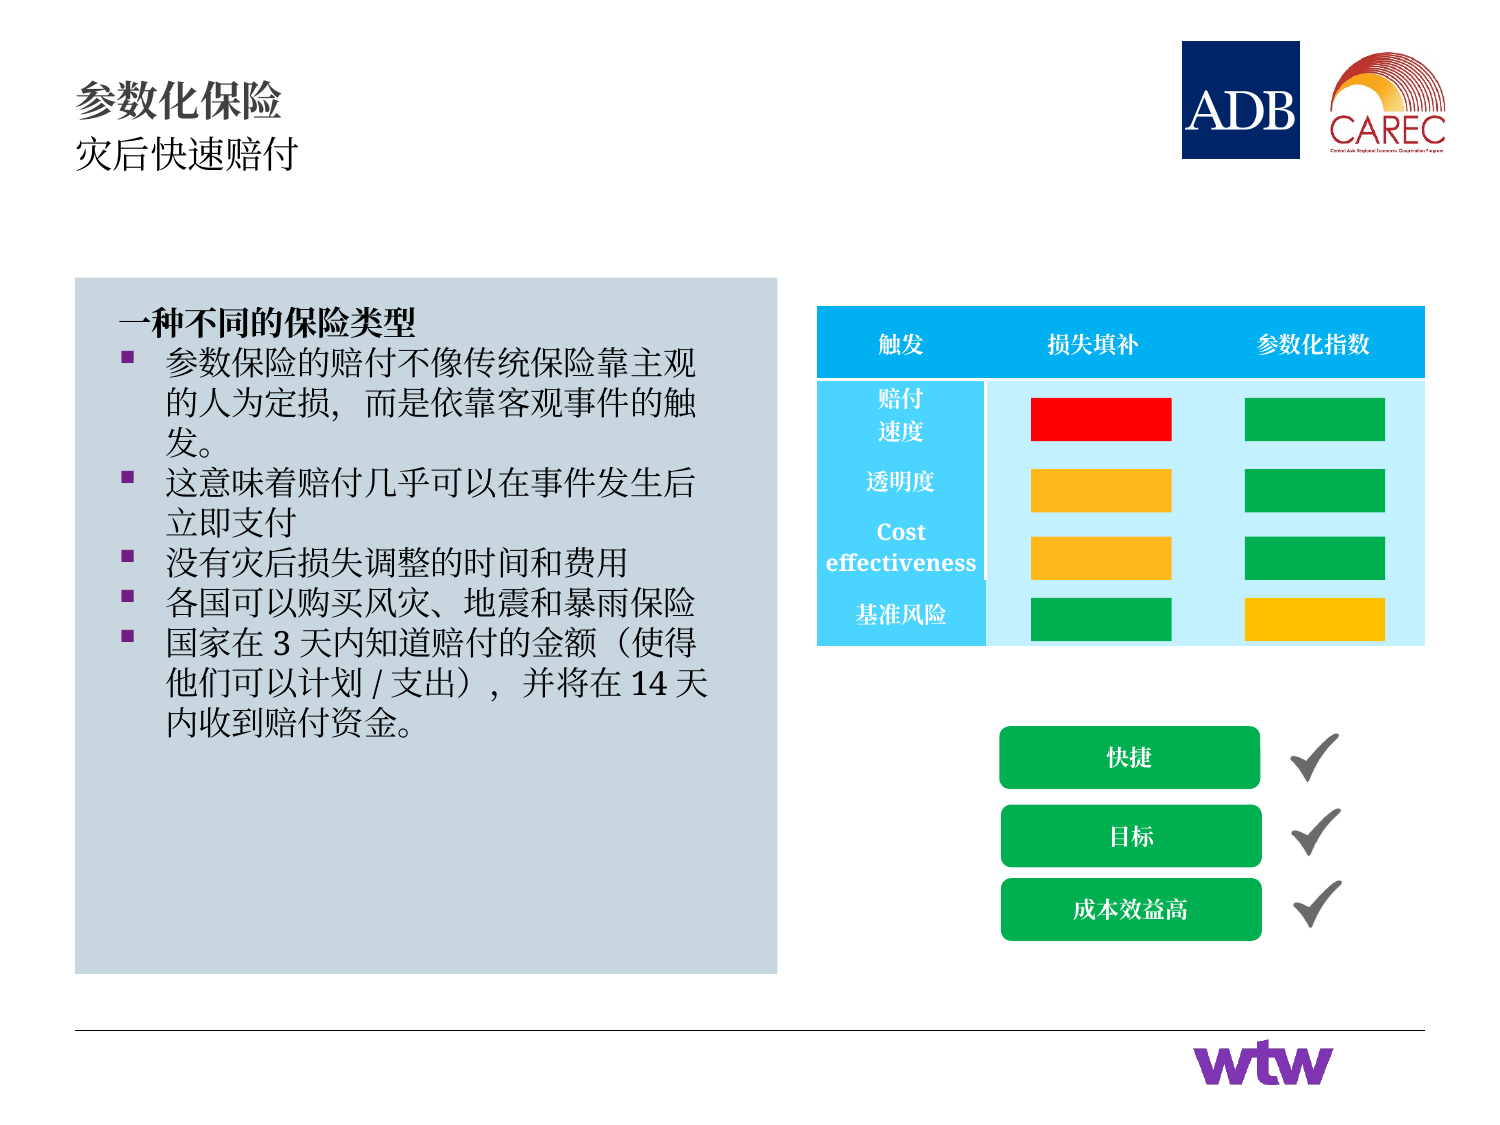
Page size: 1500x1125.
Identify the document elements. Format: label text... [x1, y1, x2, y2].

text_box [1029, 467, 1174, 514]
table_cell [987, 513, 1202, 580]
table_header 损失填补 [986, 306, 1202, 378]
text_box [1031, 397, 1172, 442]
picture [1184, 1030, 1342, 1094]
text_box [1243, 396, 1387, 443]
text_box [999, 725, 1345, 941]
table_header 触发 [817, 306, 986, 378]
text_box [1029, 535, 1174, 582]
table_cell [1202, 580, 1425, 646]
text_box [1244, 536, 1386, 580]
text_box [1029, 596, 1174, 643]
table_cell 透明度 [817, 447, 984, 513]
table_cell [1202, 513, 1425, 580]
table_header 参数化指数 [1202, 306, 1425, 378]
picture [1328, 40, 1447, 159]
table_cell [1202, 447, 1425, 513]
text_box 一种不同的保险类型 参数保险的赔付不像传统保险靠主观的人为定损，而是依靠客观事件的触发。 这意味着赔付几乎可以在事件发生后立即支付 没有灾后损失调整的时间和费用 各国可以购买风灾、地震和暴雨保险 国家在3天内知道赔付的金额（使得他们可以计划/支出），并将在14天内收到赔付资金。 [103, 295, 744, 957]
table_cell [1202, 381, 1425, 447]
title 参数化保险 [75, 75, 1425, 126]
table_cell Cost effectiveness [817, 513, 984, 580]
table_cell [987, 381, 1202, 447]
picture [1182, 126, 1300, 131]
table_cell [987, 447, 1202, 513]
table_cell 基准风险 [817, 580, 986, 646]
text_box [1243, 467, 1387, 514]
table_cell [986, 580, 1202, 646]
text_box [1243, 596, 1387, 643]
picture [1182, 41, 1300, 75]
table_cell 赔付 速度 [817, 381, 984, 447]
text_box [73, 275, 779, 976]
list 灾后快速赔付 [75, 131, 1425, 177]
